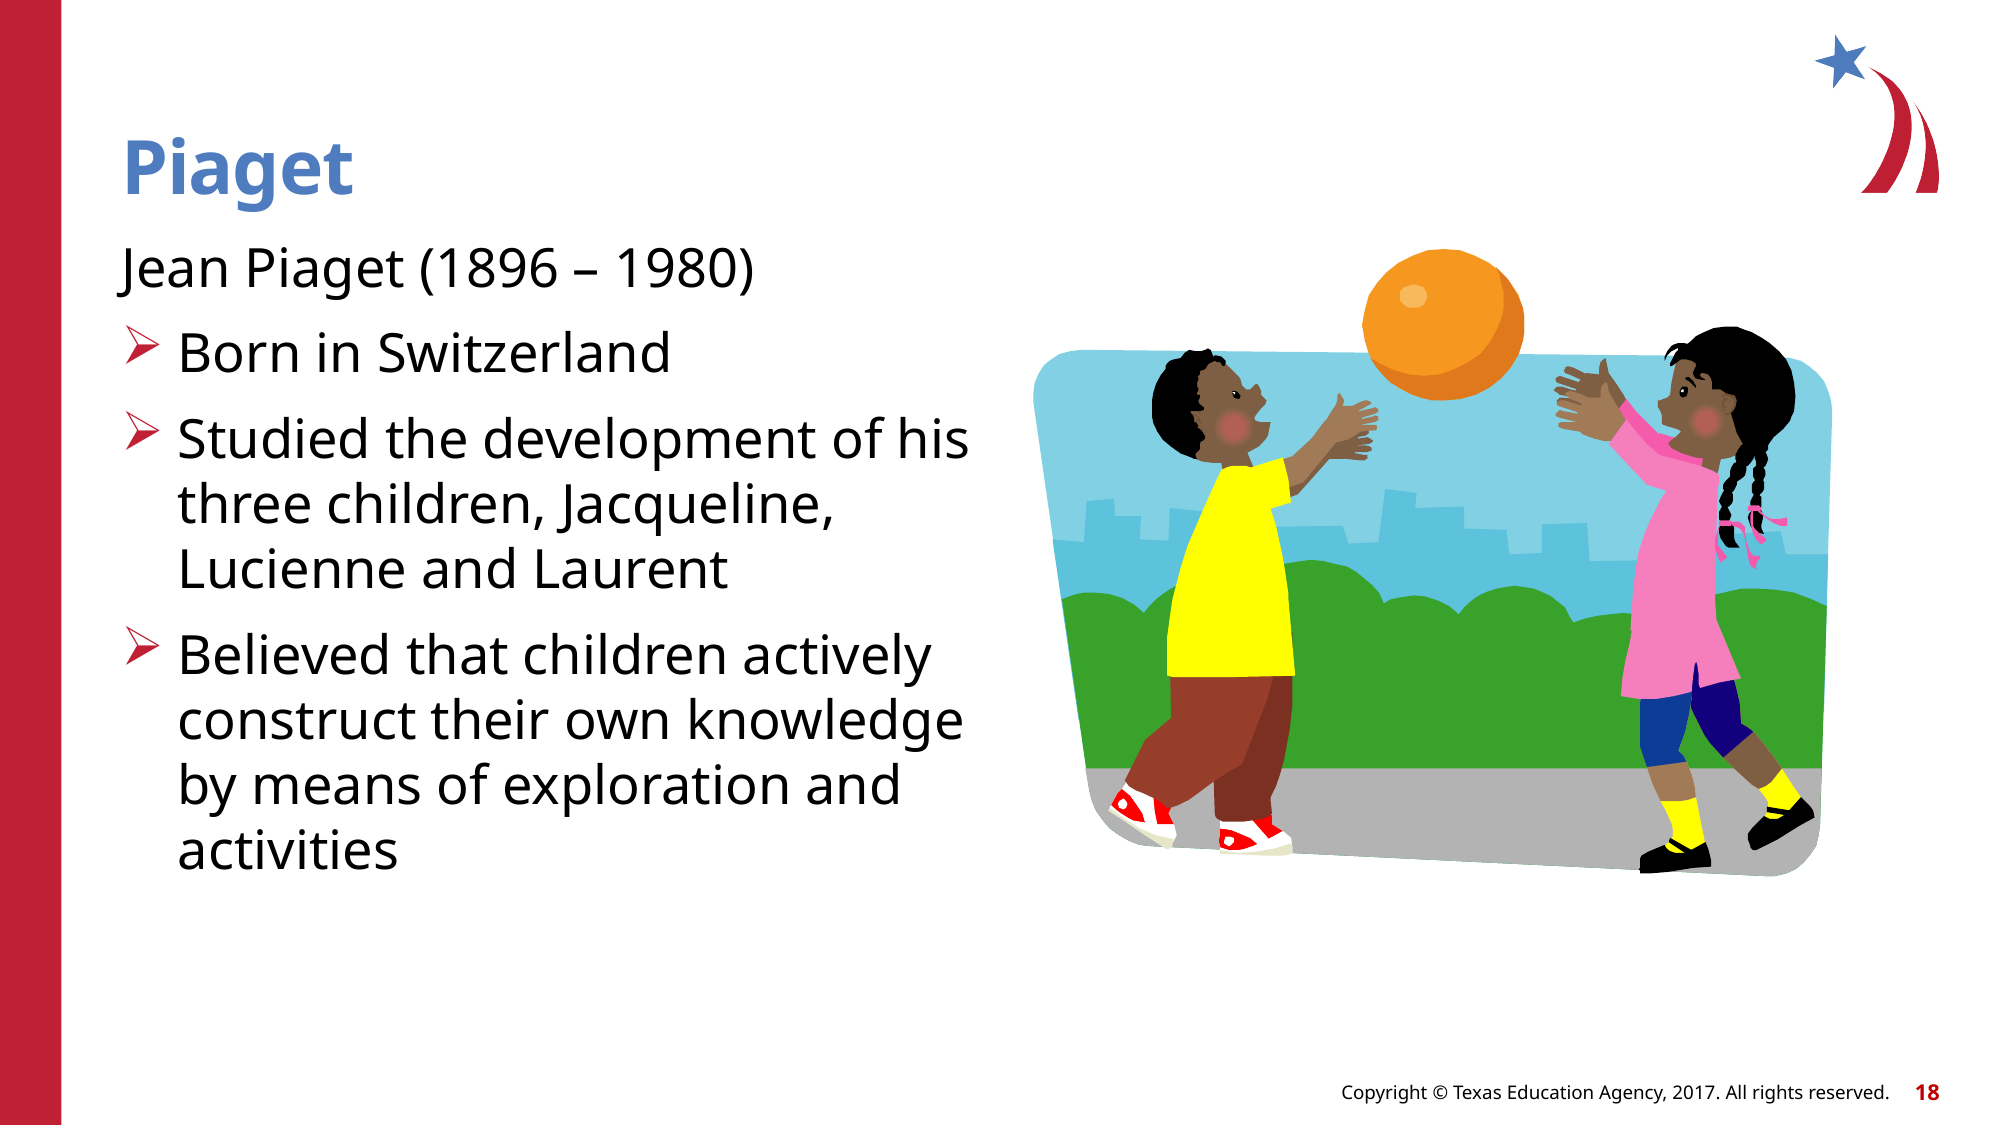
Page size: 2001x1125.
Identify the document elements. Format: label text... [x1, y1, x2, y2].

picture [1030, 246, 1835, 879]
picture [1814, 34, 1939, 193]
title Piaget [121, 66, 1772, 211]
list Jean Piaget (1896 – 1980) Born in Switzerland Studied the development of his three children, Jacqueline, Lucienne and Laurent Believed that children actively construct their own knowledge by means of exploration and activities [121, 233, 1000, 1010]
